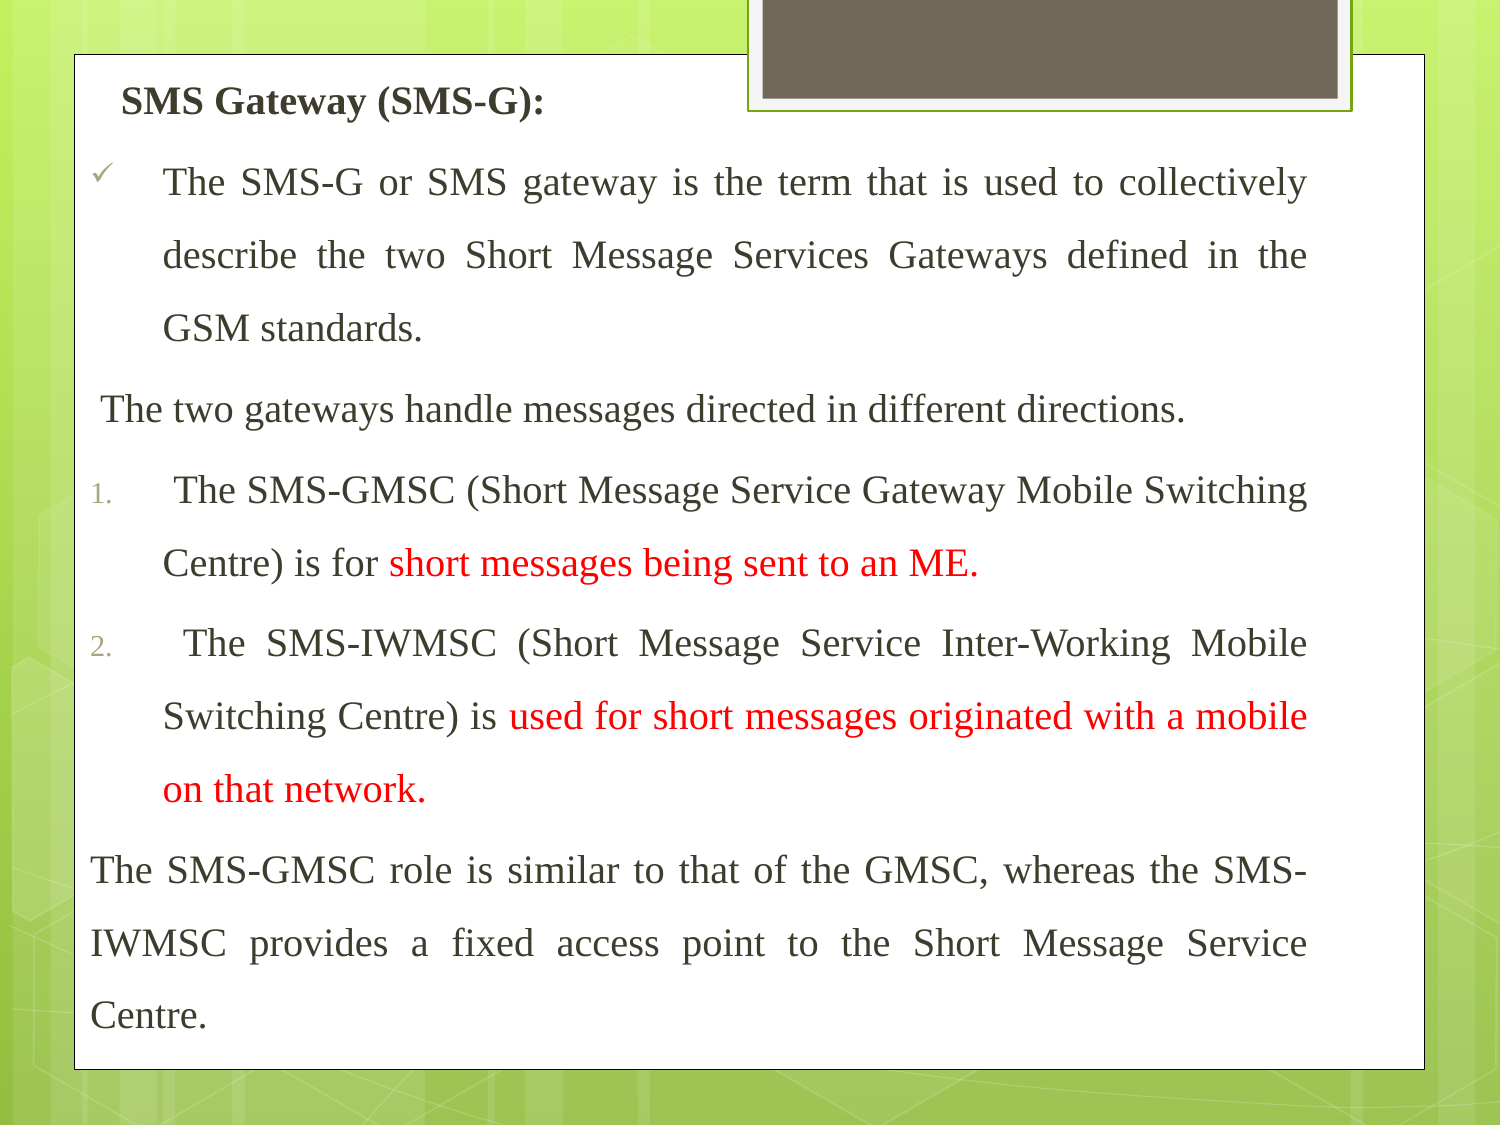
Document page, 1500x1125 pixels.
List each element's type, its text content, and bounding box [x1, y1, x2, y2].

list SMS Gateway (SMS-G): The SMS-G or SMS gateway is the term that is used to collectively describe the two Short Message Services Gateways defined in the GSM standards. The two gateways handle messages directed in different directions. The SMS-GMSC (Short Message Service Gateway Mobile Switching Centre) is for short messages being sent to an ME. The SMS-IWMSC (Short Message Service Inter-Working Mobile Switching Centre) is used for short messages originated with a mobile on that network. The SMS-GMSC role is similar to that of the GMSC, whereas the SMS-IWMSC provides a fixed access point to the Short Message Service Centre. [75, 42, 1325, 1050]
